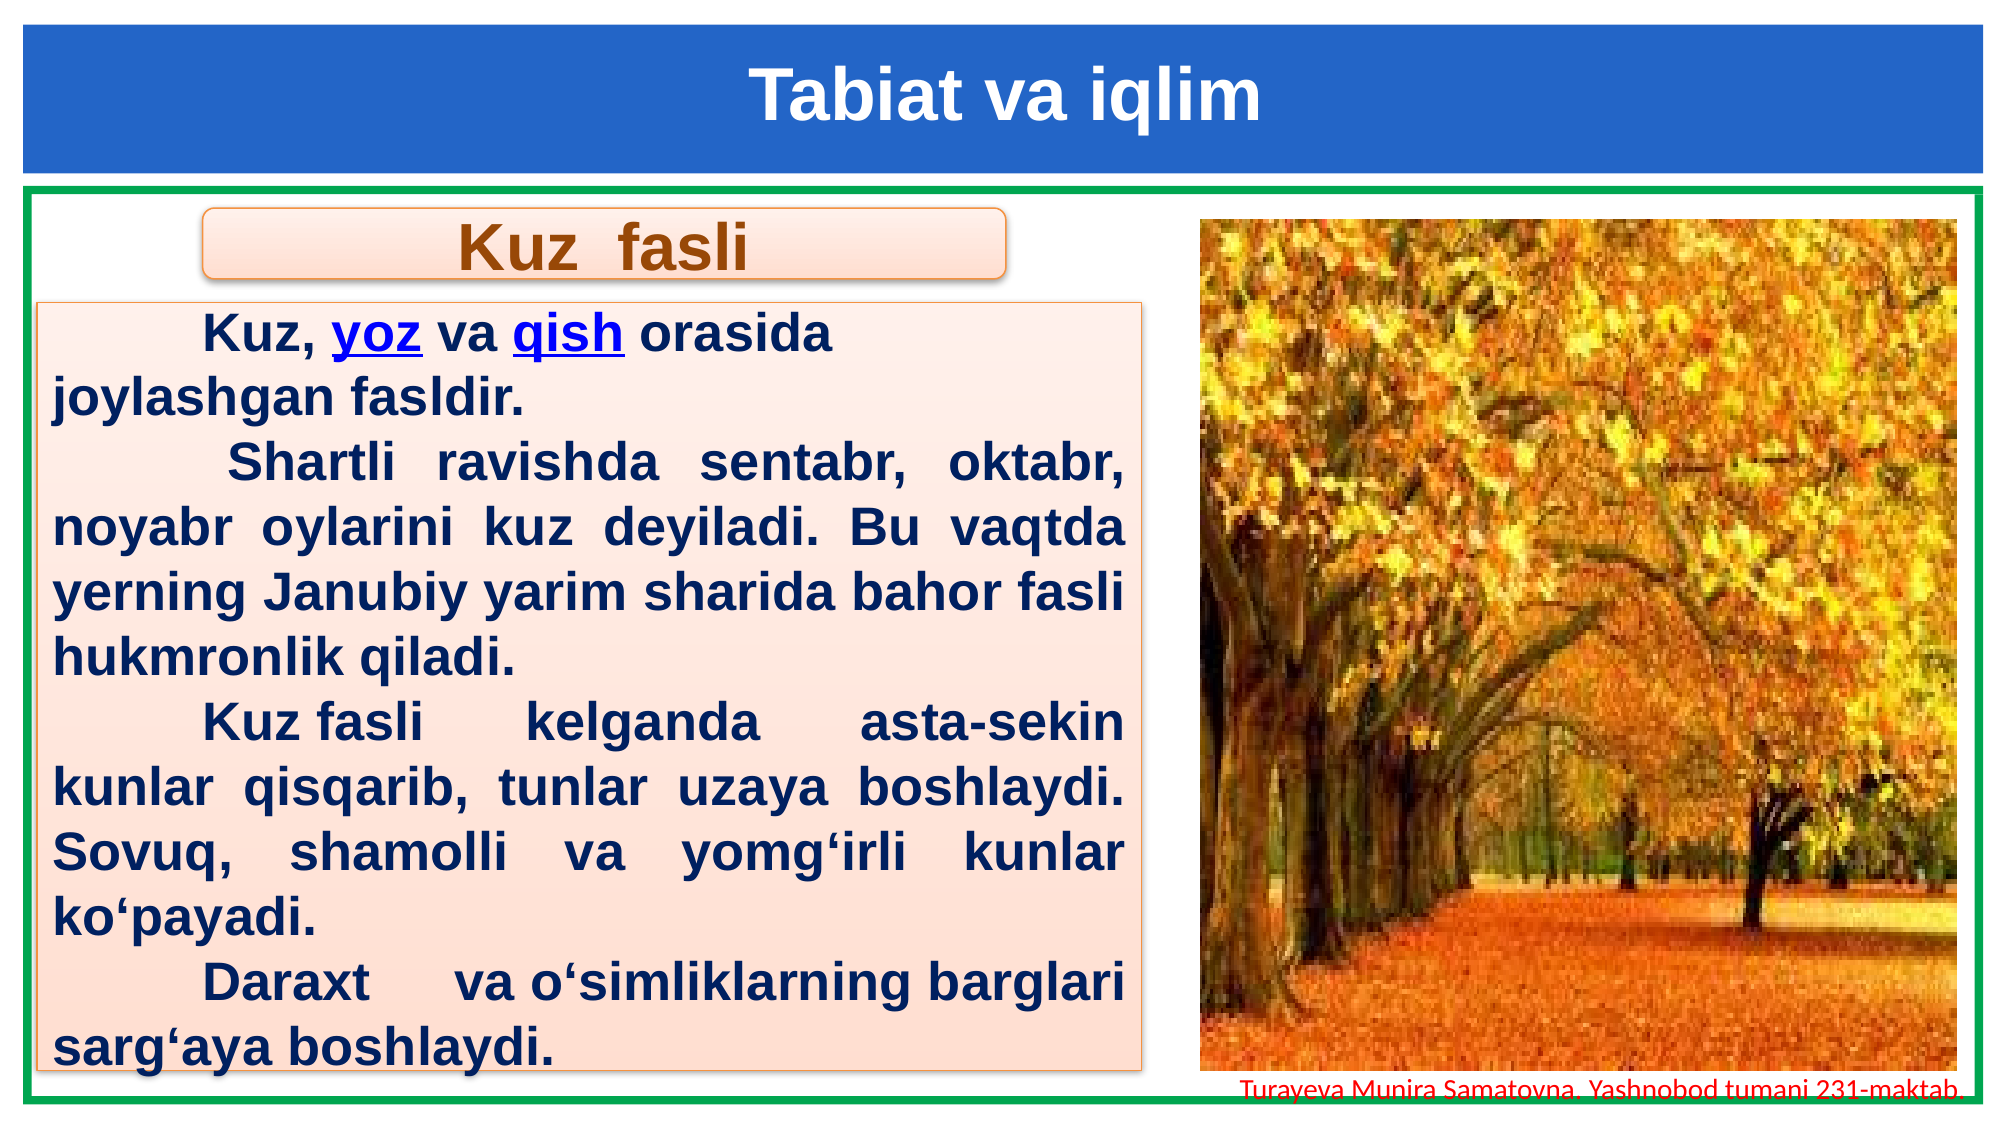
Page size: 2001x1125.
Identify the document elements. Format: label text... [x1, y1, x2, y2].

text_box Tabiat va iqlim [112, 43, 1900, 138]
footer Turayeva Munira Samatovna. Yashnobod tumani 231-maktab. [1224, 1070, 1982, 1106]
picture [1200, 219, 1957, 1071]
text_box Kuz, yoz va qish orasida joylashgan fasldir. Shartli ravishda sentabr, oktabr, noyabr oylarini kuz deyiladi. Bu vaqtda yerning Janubiy yarim sharida bahor fasli hukmronlik qiladi. Kuz fasli kelganda asta-sekin kunlar qisqarib, tunlar uzaya boshlaydi. Sovuq, shamolli va yomgʻirli kunlar koʻpayadi. Daraxt va o‘simliklarning barglari sargʻaya boshlaydi. [36, 302, 1142, 1071]
text_box Kuz fasli [201, 207, 1007, 280]
